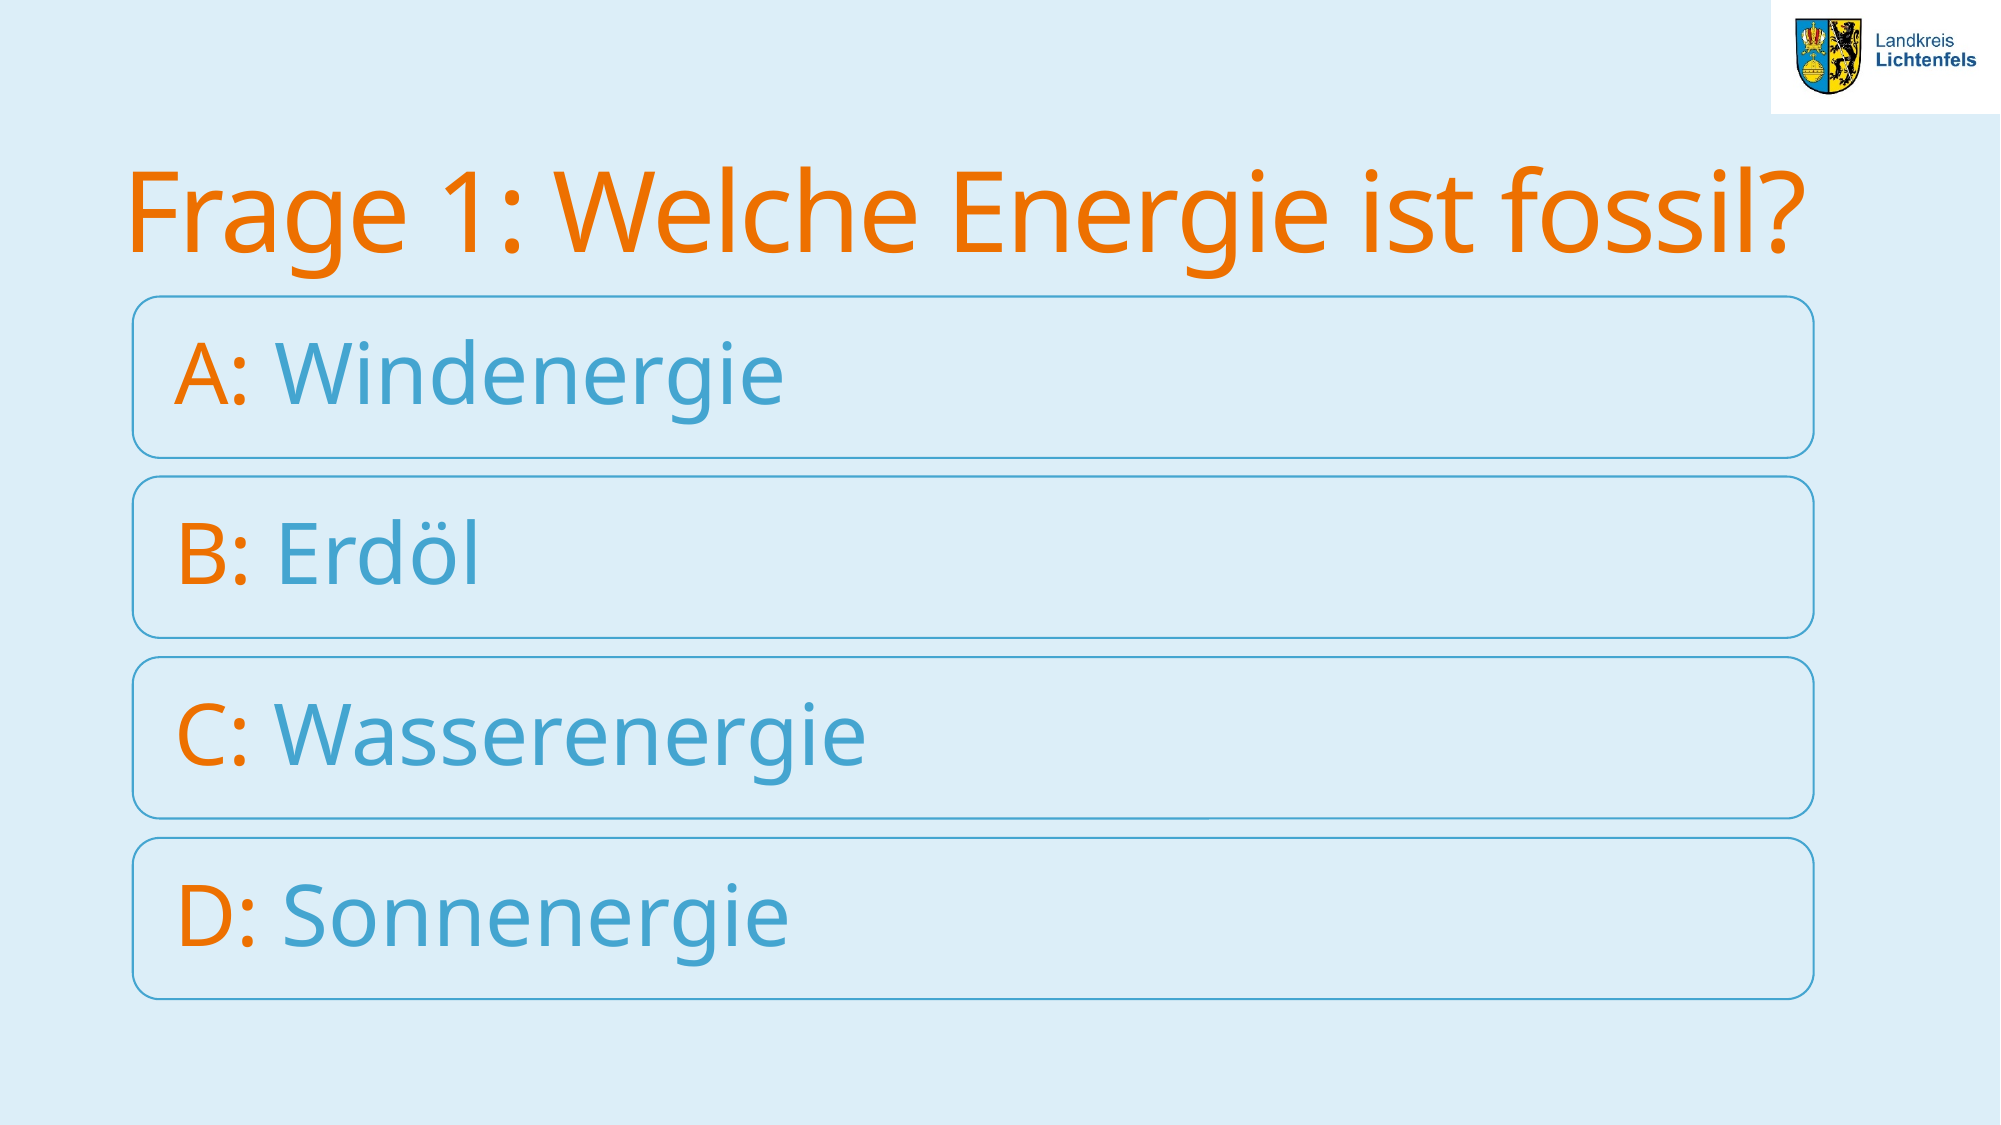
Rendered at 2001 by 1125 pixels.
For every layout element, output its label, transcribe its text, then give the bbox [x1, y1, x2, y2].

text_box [132, 293, 1814, 1002]
title Frage 1: Welche Energie ist fossil? [107, 81, 1875, 354]
picture [1771, 0, 2000, 114]
